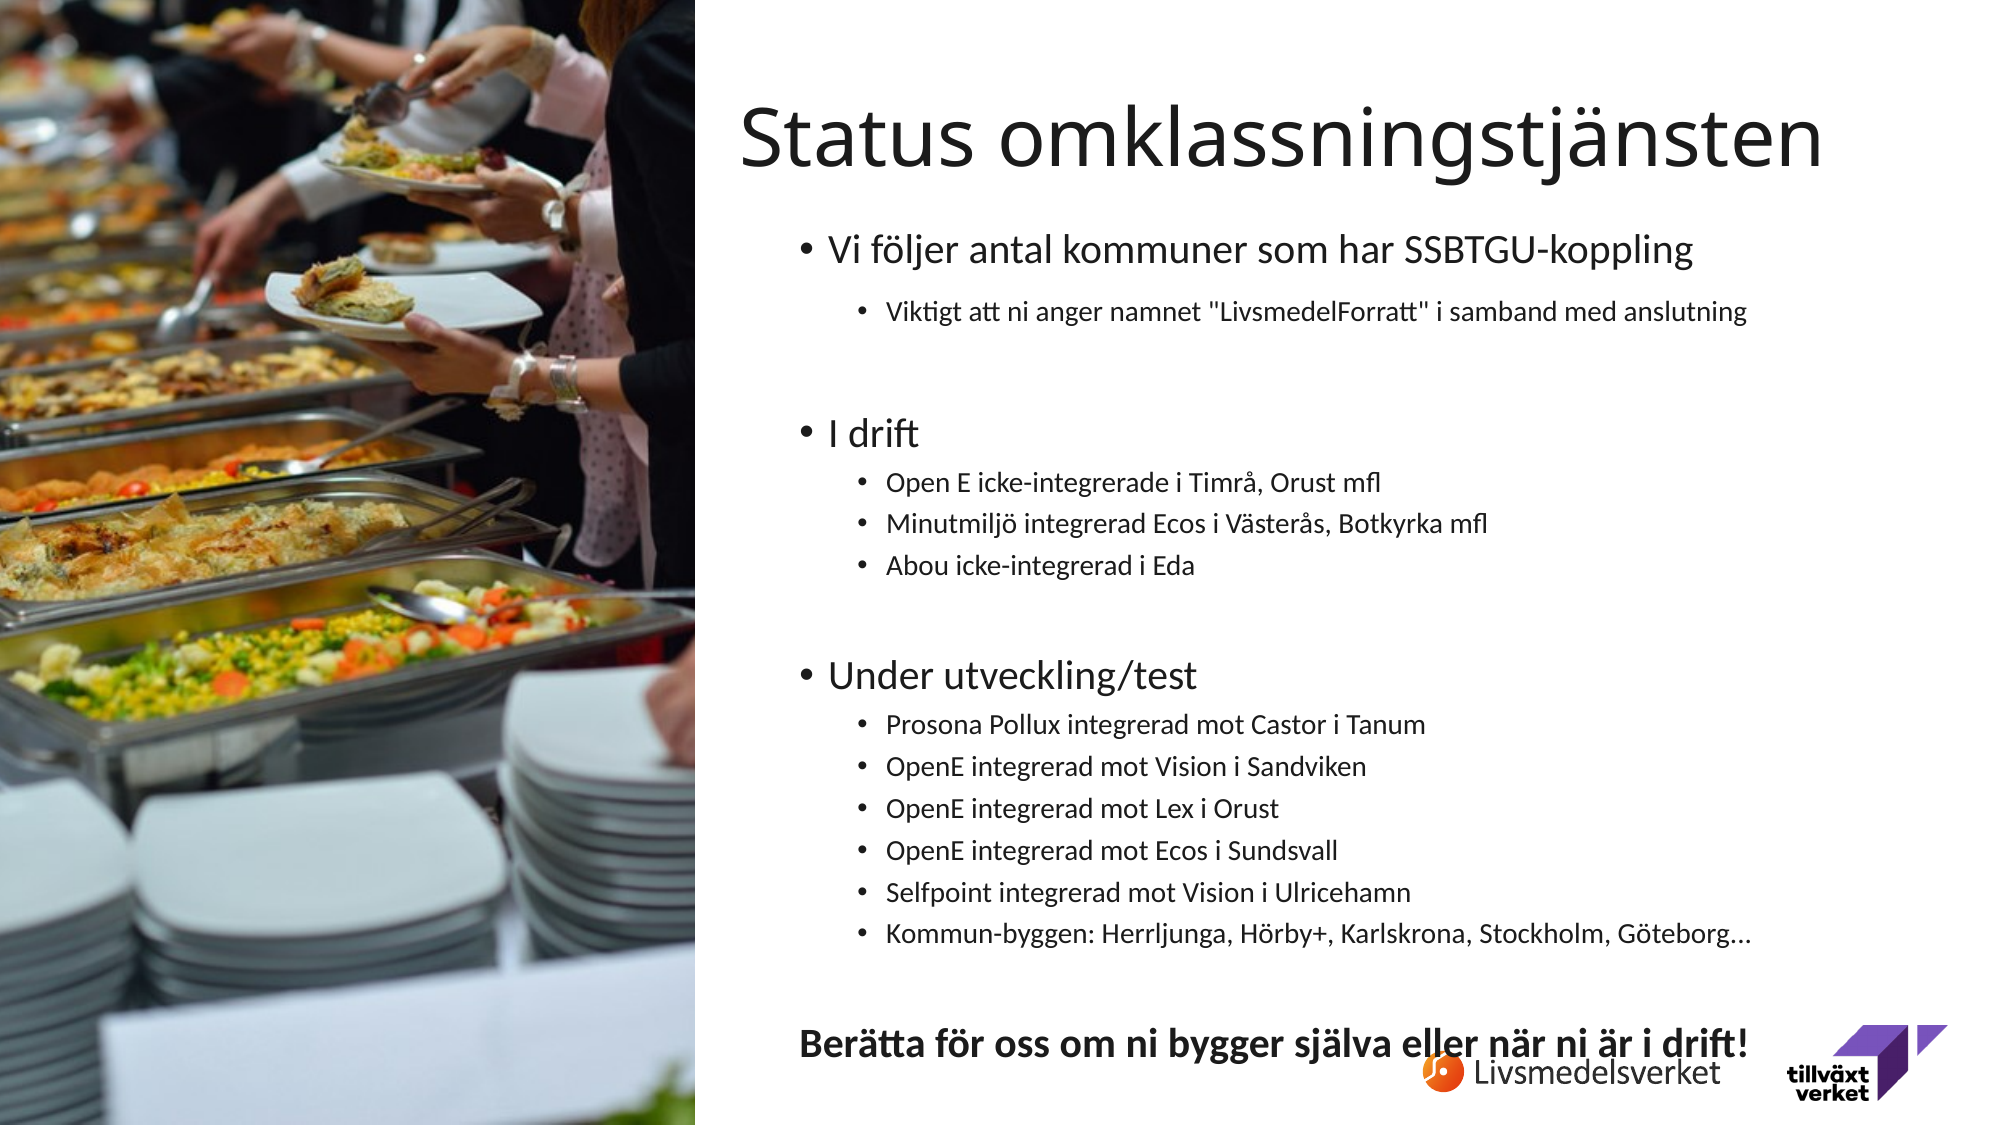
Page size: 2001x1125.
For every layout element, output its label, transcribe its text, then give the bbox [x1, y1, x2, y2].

picture [0, 0, 695, 1125]
title Status omklassningstjänsten [739, 13, 1851, 185]
list Vi följer antal kommuner som har SSBTGU-koppling Viktigt att ni anger namnet "LivsmedelForratt" i samband med anslutning I drift Open E icke-integrerade i Timrå, Orust mfl Minutmiljö integrerad Ecos i Västerås, Botkyrka mfl Abou icke-integrerad i Eda Under utveckling/test Prosona Pollux integrerad mot Castor i Tanum OpenE integrerad mot Vision i Sandviken OpenE integrerad mot Lex i Orust OpenE integrerad mot Ecos i Sundsvall Selfpoint integrerad mot Vision i Ulricehamn Kommun-byggen: Herrljunga, Hörby+, Karlskrona, Stockholm, Göteborg... Berätta för oss om ni bygger själva eller när ni är i drift! [739, 227, 1934, 1083]
picture [1787, 1025, 1948, 1101]
